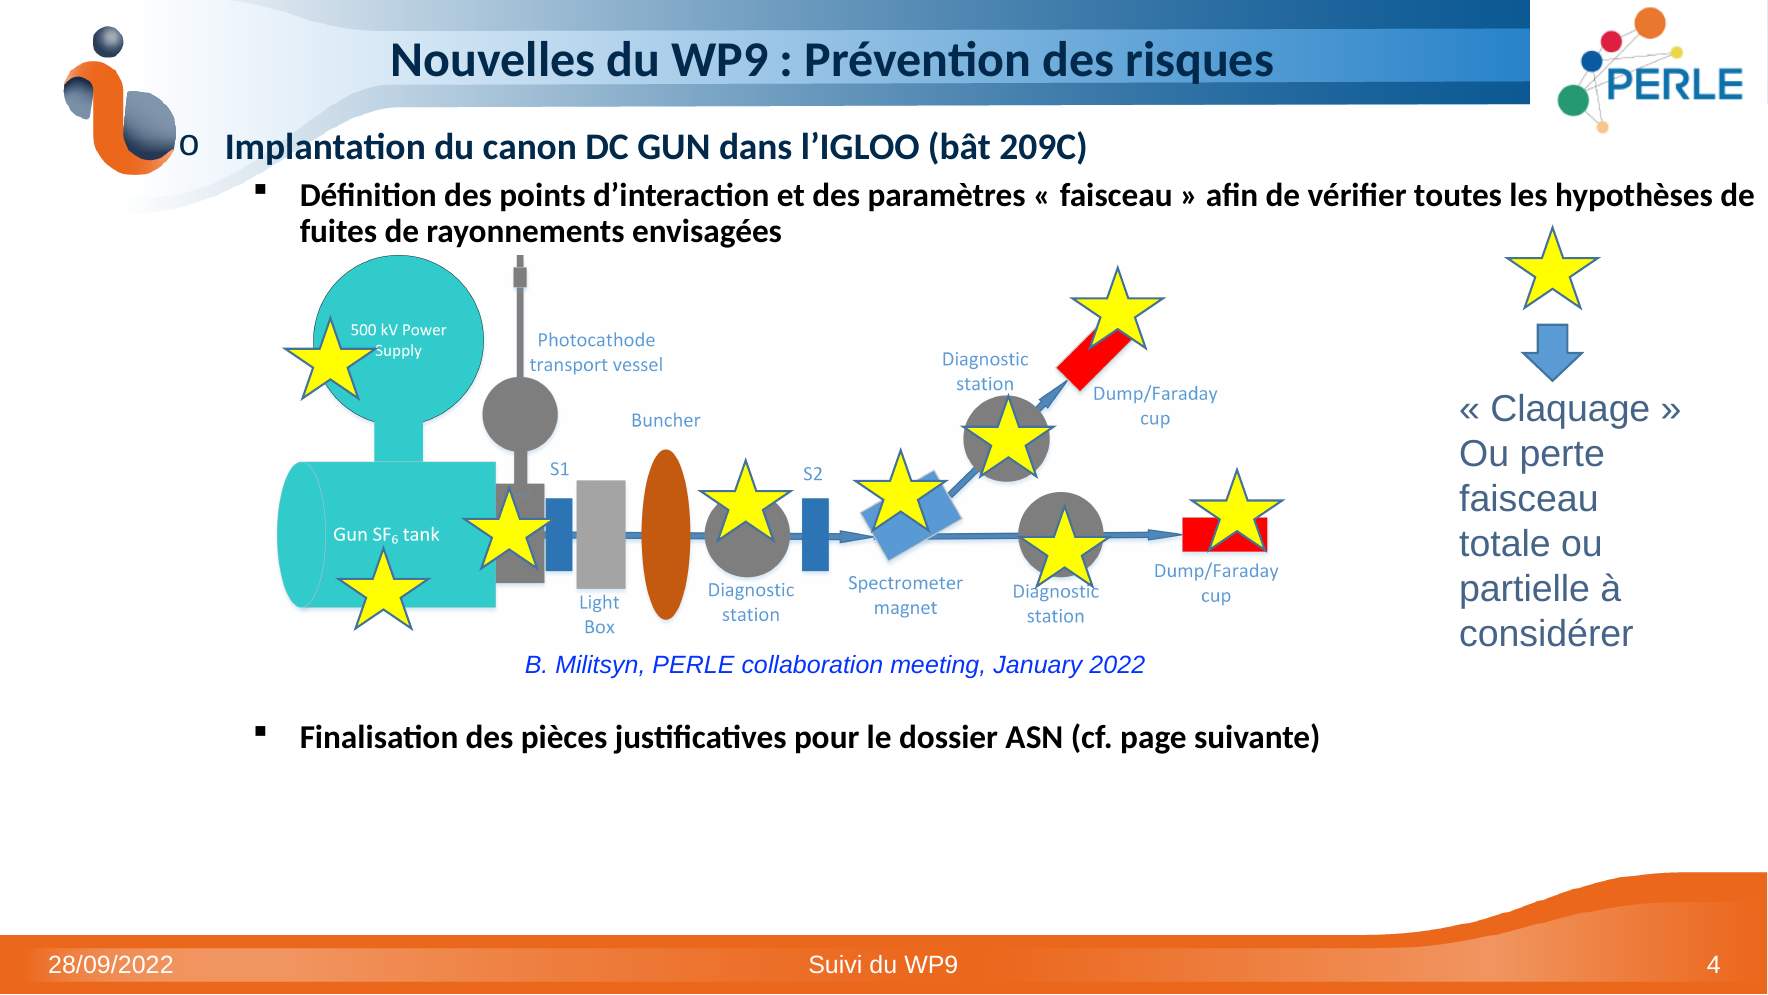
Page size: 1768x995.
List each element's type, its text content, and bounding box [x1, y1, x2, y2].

slide_number 4 [1338, 937, 1736, 991]
footer Suivi du WP9 [481, 937, 1286, 991]
text_box Implantation du canon DC GUN dans l’IGLOO (bât 209C) Définition des points d’interaction et des paramètres « faisceau » afin de vérifier toutes les hypothèses de fuites de rayonnements envisagées Finalisation des pièces justificatives pour le dossier ASN (cf. page suivante) [162, 496, 1768, 806]
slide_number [33, 937, 429, 991]
text_box « Claquage » Ou perte faisceau totale ou partielle à considérer [1444, 376, 1706, 662]
text_box [1504, 224, 1602, 311]
title Nouvelles du WP9 : Prévention des risques [375, 24, 1309, 96]
picture [0, 0, 1768, 994]
text_box B. Militsyn, PERLE collaboration meeting, January 2022 [510, 649, 1169, 686]
text_box [1520, 323, 1585, 383]
